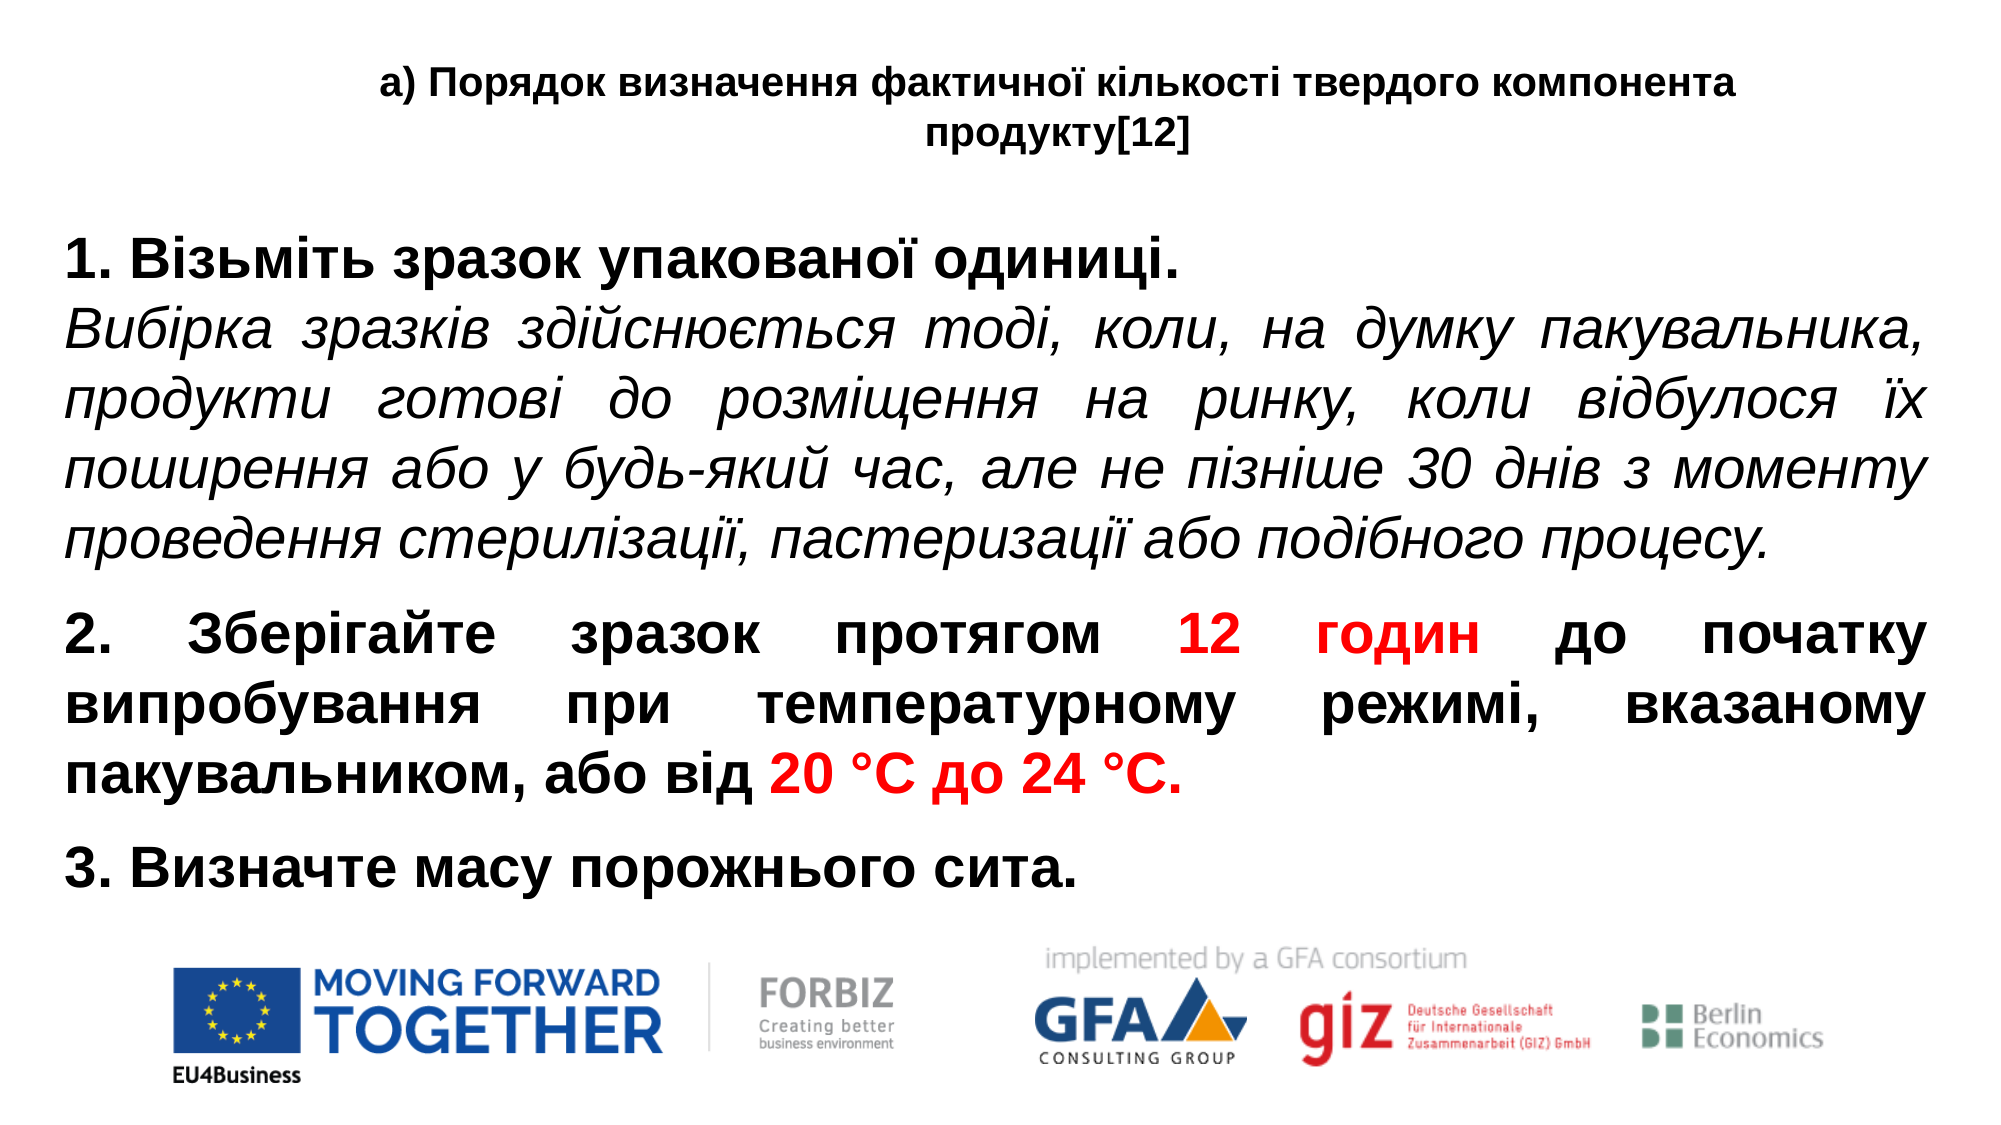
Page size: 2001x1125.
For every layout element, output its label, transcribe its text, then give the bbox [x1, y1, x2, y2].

picture [1035, 977, 1247, 1064]
text_box 1. Візьміть зразок упакованої одиниці. Вибірка зразків здійснюється тоді, коли, на думку пакувальника, продукти готові до розміщення на ринку, коли відбулося їх поширення або у будь-який час, але не пізніше 30 днів з моменту проведення стерилізації, пастеризації або подібного процесу. 2. Зберігайте зразок протягом 12 годин до початку випробування при температурному режимі, вказаному пакувальником, або від 20 °C до 24 °C. 3. Визначте масу порожнього сита. [49, 212, 1943, 907]
picture [131, 922, 944, 1115]
text_box a) Порядок визначення фактичної кількості твердого компонента продукту[12] [262, 47, 1854, 163]
